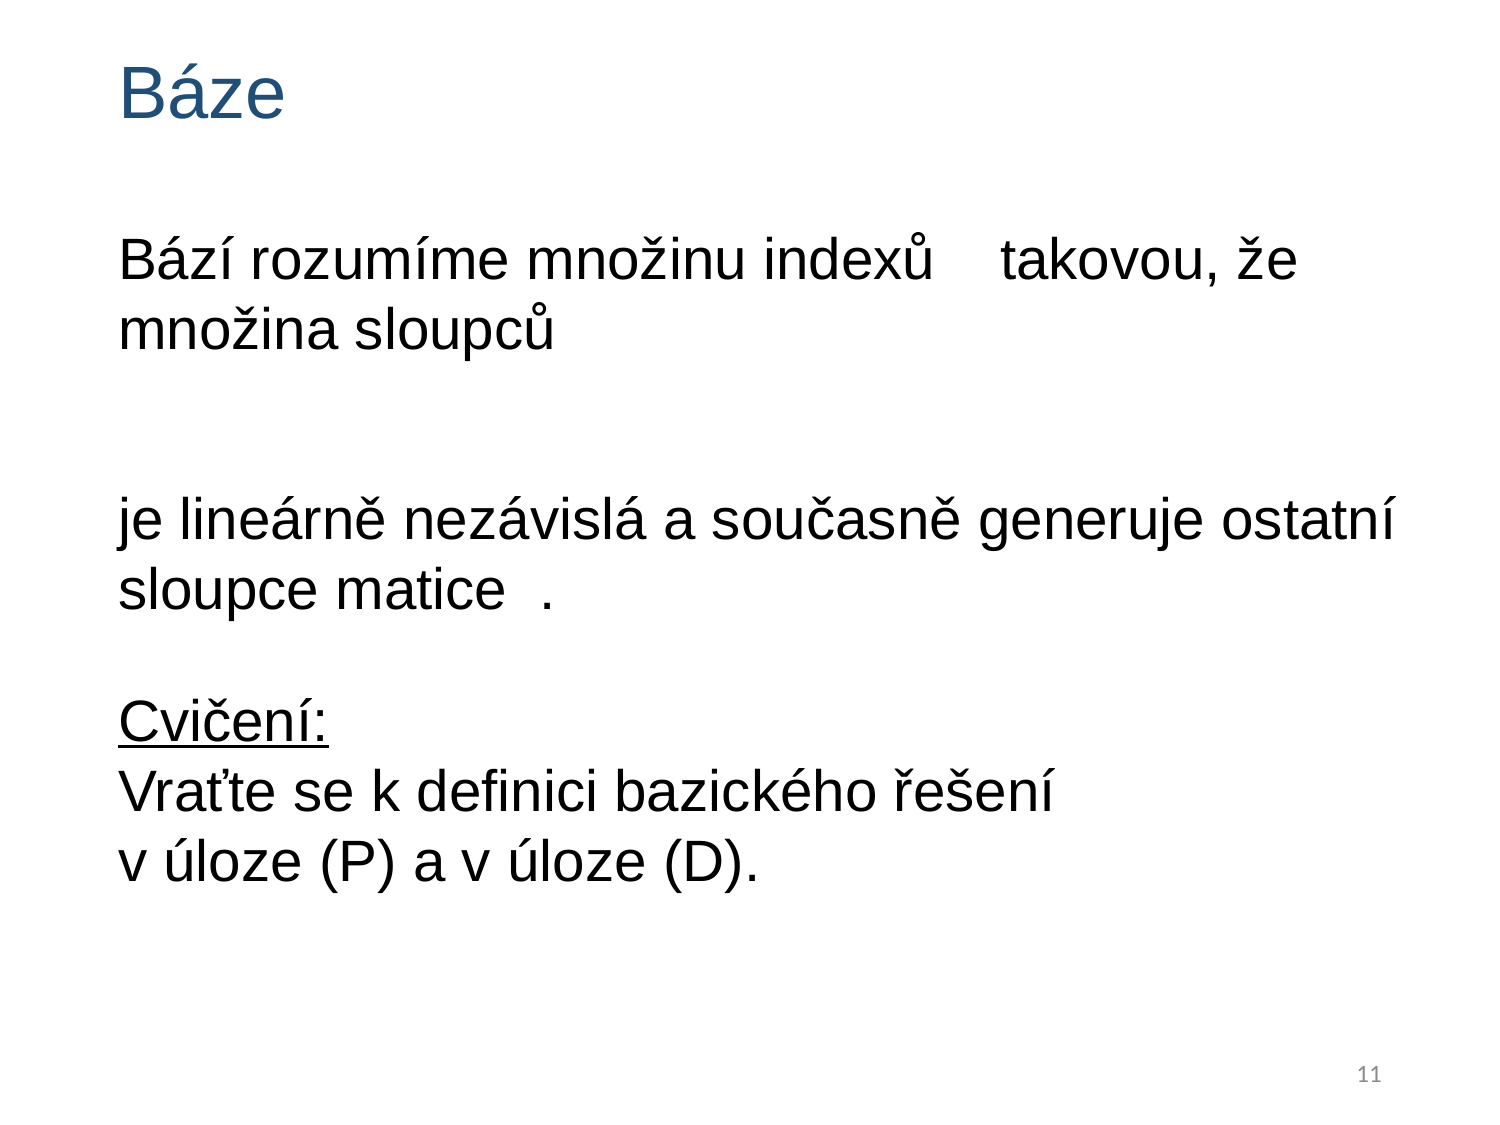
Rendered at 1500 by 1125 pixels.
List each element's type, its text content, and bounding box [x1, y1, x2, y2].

slide_number 11 [1059, 1042, 1397, 1103]
title Báze [103, 36, 1500, 142]
